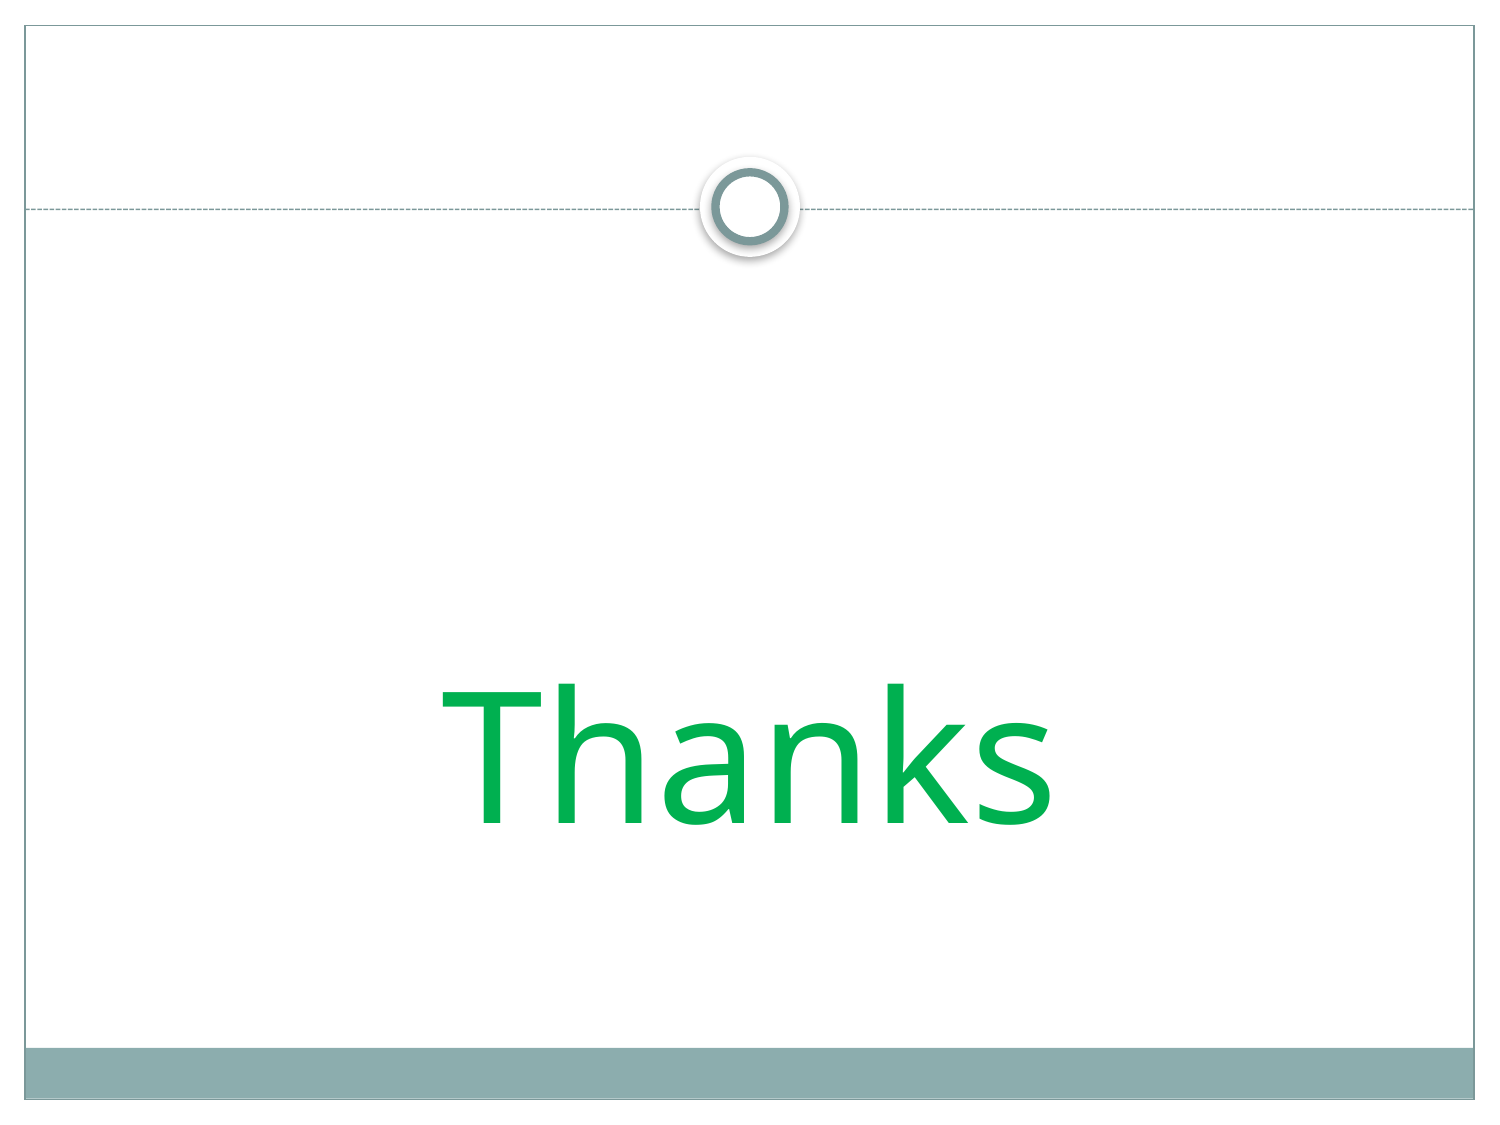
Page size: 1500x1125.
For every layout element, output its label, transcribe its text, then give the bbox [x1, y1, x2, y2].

title Thanks [75, 45, 1425, 868]
